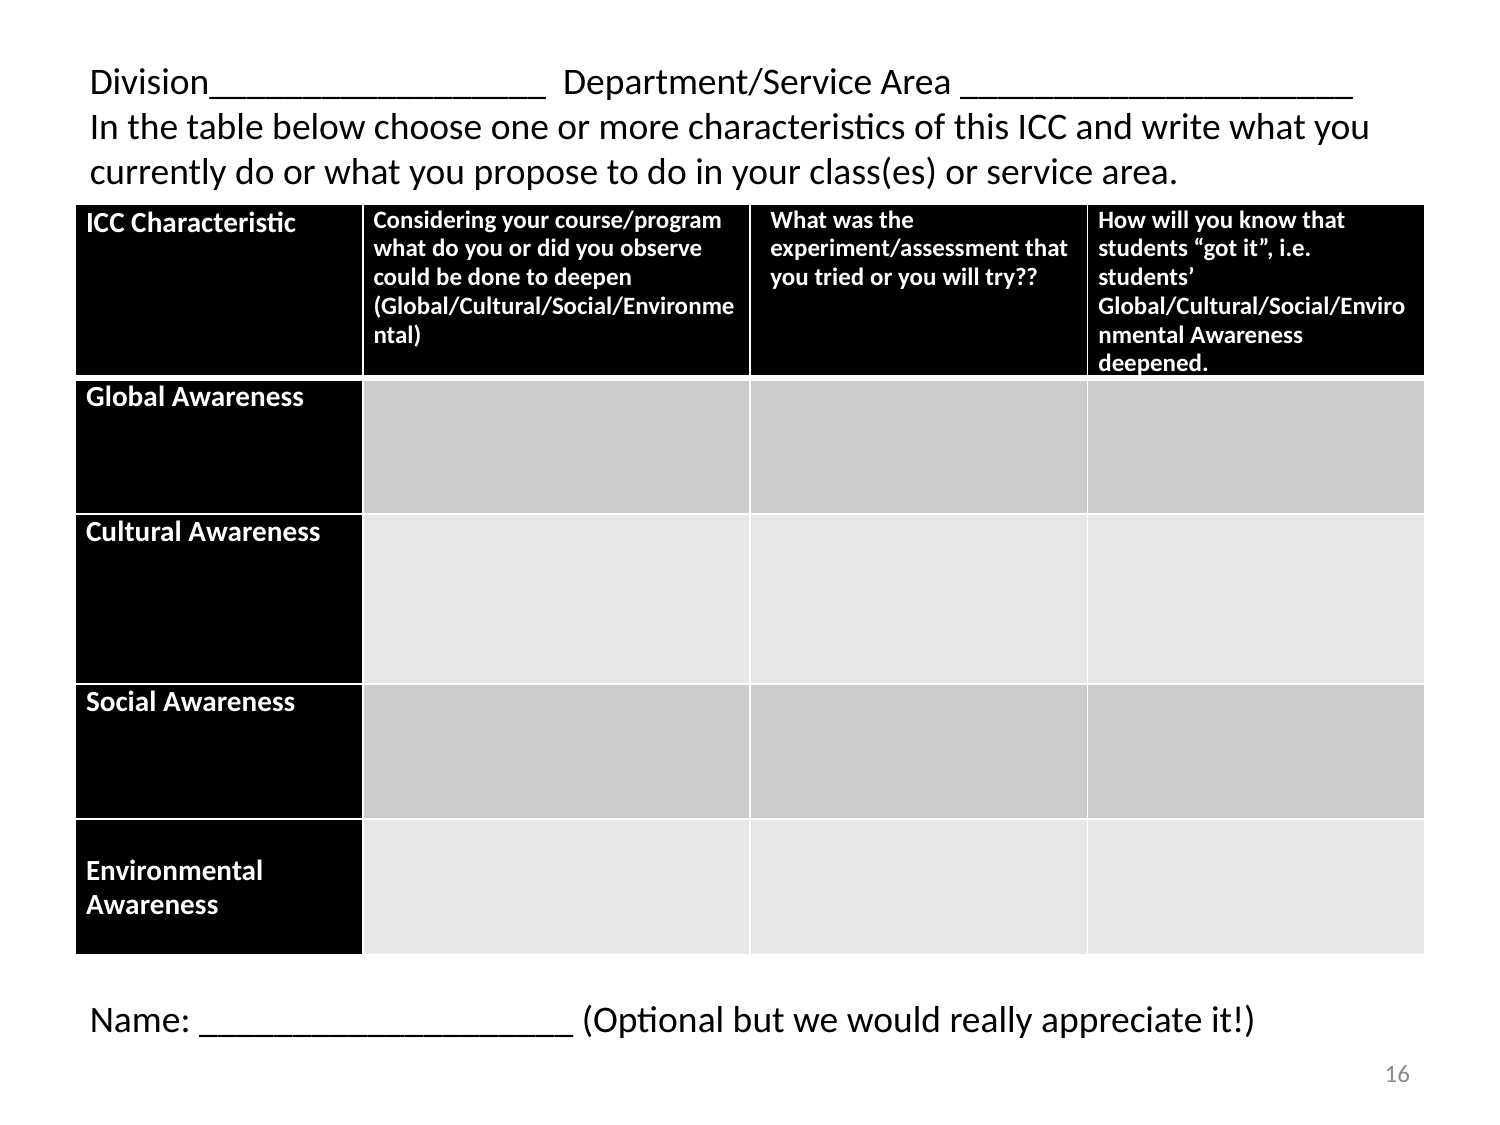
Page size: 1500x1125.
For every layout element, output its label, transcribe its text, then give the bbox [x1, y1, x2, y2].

text_box Name: ____________________ (Optional but we would really appreciate it!) [75, 987, 1300, 1048]
table_header How will you know that students “got it”, i.e. students’ Global/Cultural/Social/Environmental Awareness deepened. [1088, 205, 1424, 375]
table_header ICC Characteristic [76, 205, 362, 375]
table_header Considering your course/program what do you or did you observe could be done to deepen (Global/Cultural/Social/Environmental)nga? [364, 205, 749, 375]
table_cell [751, 515, 1087, 683]
table_cell Social Awareness [76, 685, 362, 818]
table_cell [364, 515, 749, 683]
table_cell [1088, 685, 1424, 818]
table_cell [364, 820, 749, 954]
table_cell [751, 381, 1087, 513]
table_cell Cultural Awareness [76, 515, 362, 683]
table_cell [751, 685, 1087, 818]
table_cell [364, 381, 749, 513]
table_cell [751, 820, 1087, 954]
table_cell [1088, 381, 1424, 513]
text_box Division__________________ Department/Service Area _____________________ In the table below choose one or more characteristics of this ICC and write what you currently do or what you propose to do in your class(es) or service area. [75, 49, 1450, 200]
table_cell [1088, 515, 1424, 683]
table_header What was the experiment/assessment that you tried or you will try?? [751, 205, 1087, 375]
table_cell Global Awareness [76, 381, 362, 513]
table_cell [1088, 820, 1424, 954]
table_cell [364, 685, 749, 818]
slide_number 16 [1074, 1042, 1425, 1103]
table_cell Environmental Awareness [76, 820, 362, 954]
